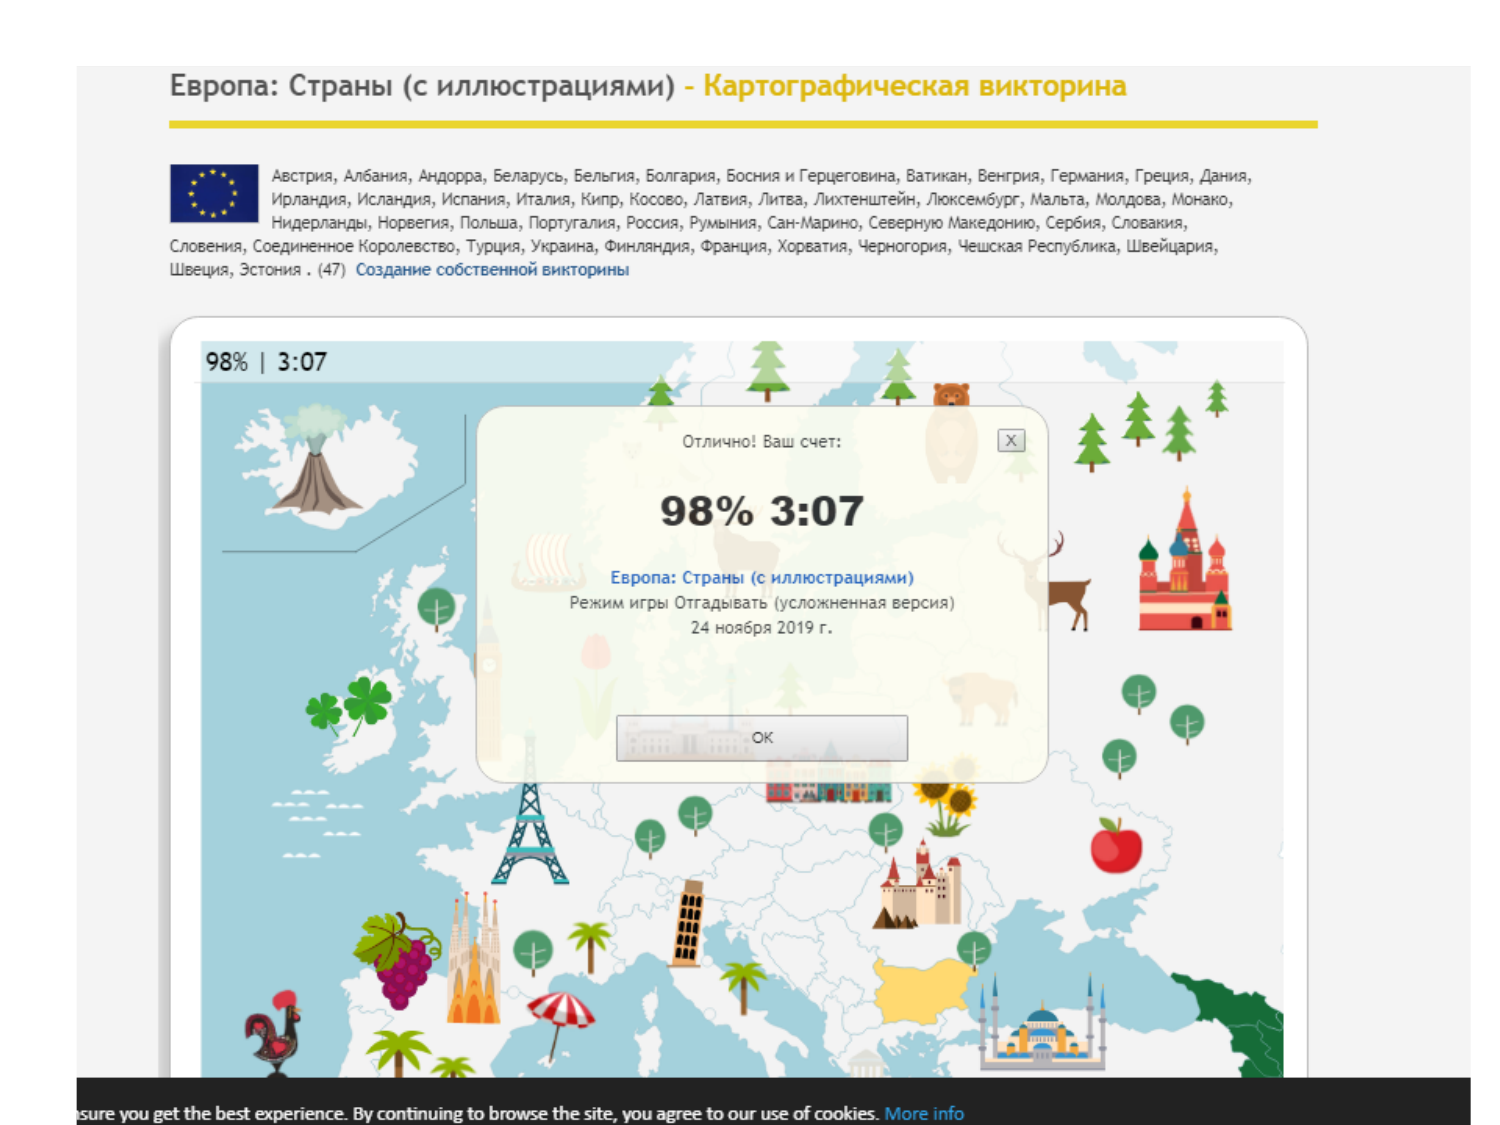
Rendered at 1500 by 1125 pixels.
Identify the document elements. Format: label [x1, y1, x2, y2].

picture [76, 66, 1471, 1125]
